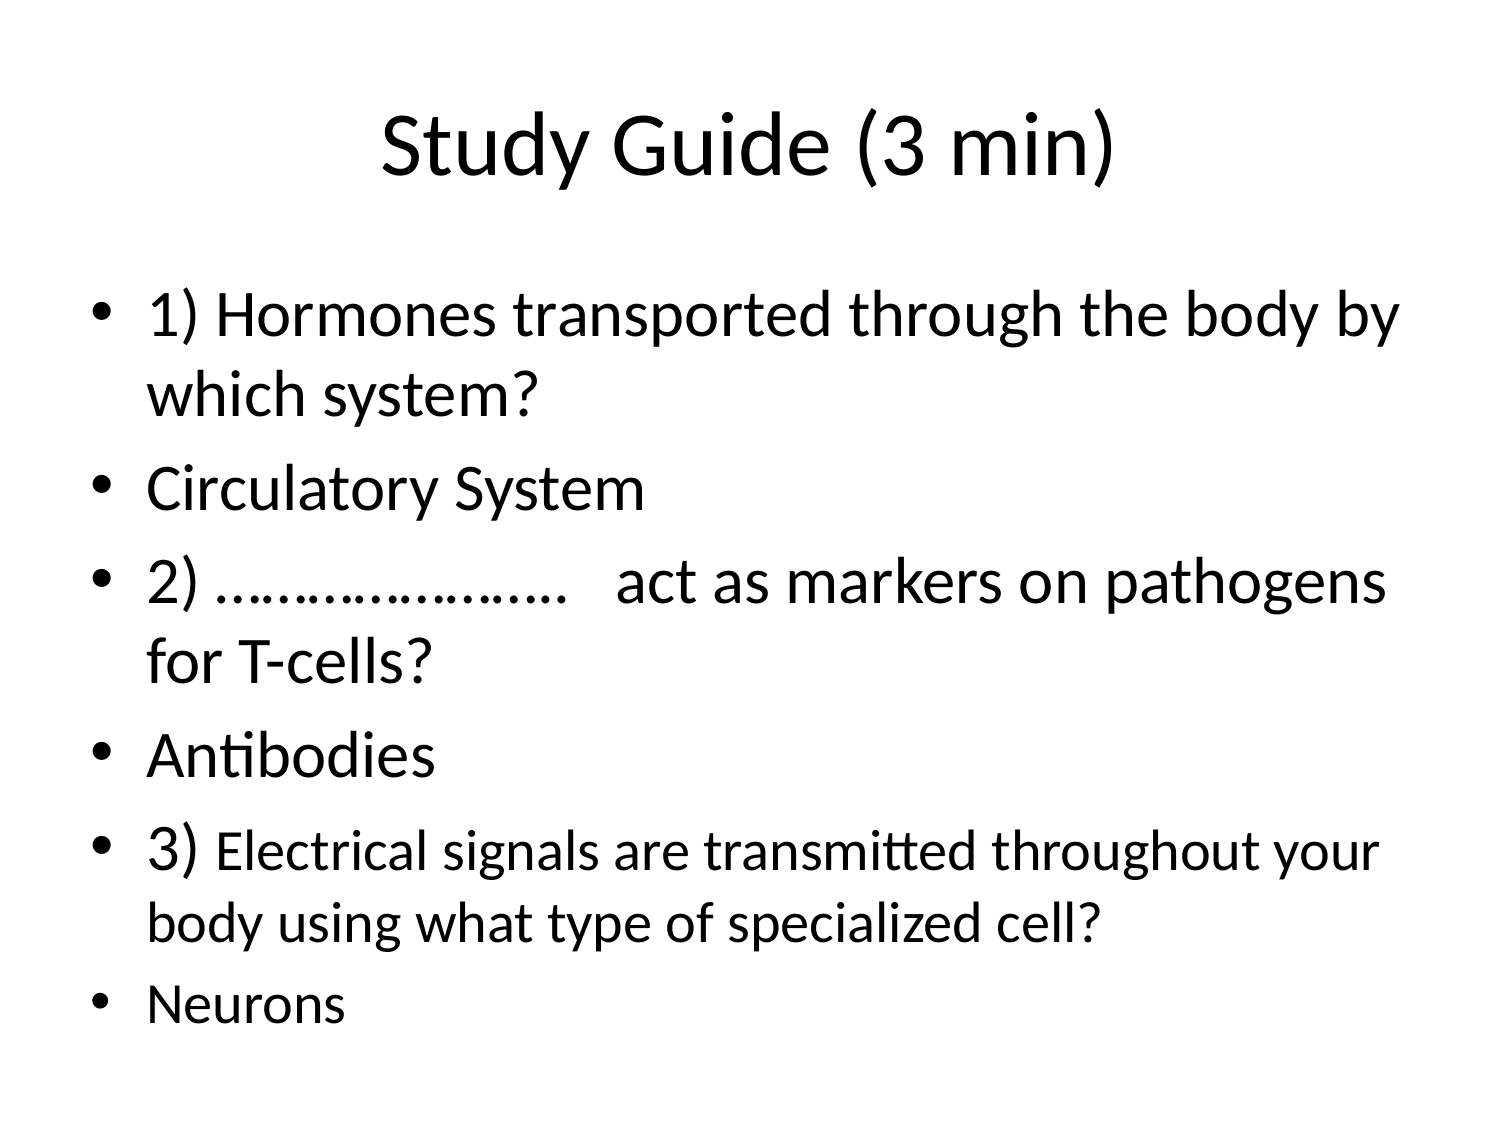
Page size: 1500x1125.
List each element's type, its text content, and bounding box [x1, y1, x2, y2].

title Study Guide (3 min) [75, 45, 1425, 233]
list 1) Hormones transported through the body by which system? Circulatory System 2) ………………….. act as markers on pathogens for T-cells? Antibodies 3) Electrical signals are transmitted throughout your body using what type of specialized cell? Neurons [75, 262, 1438, 1063]
